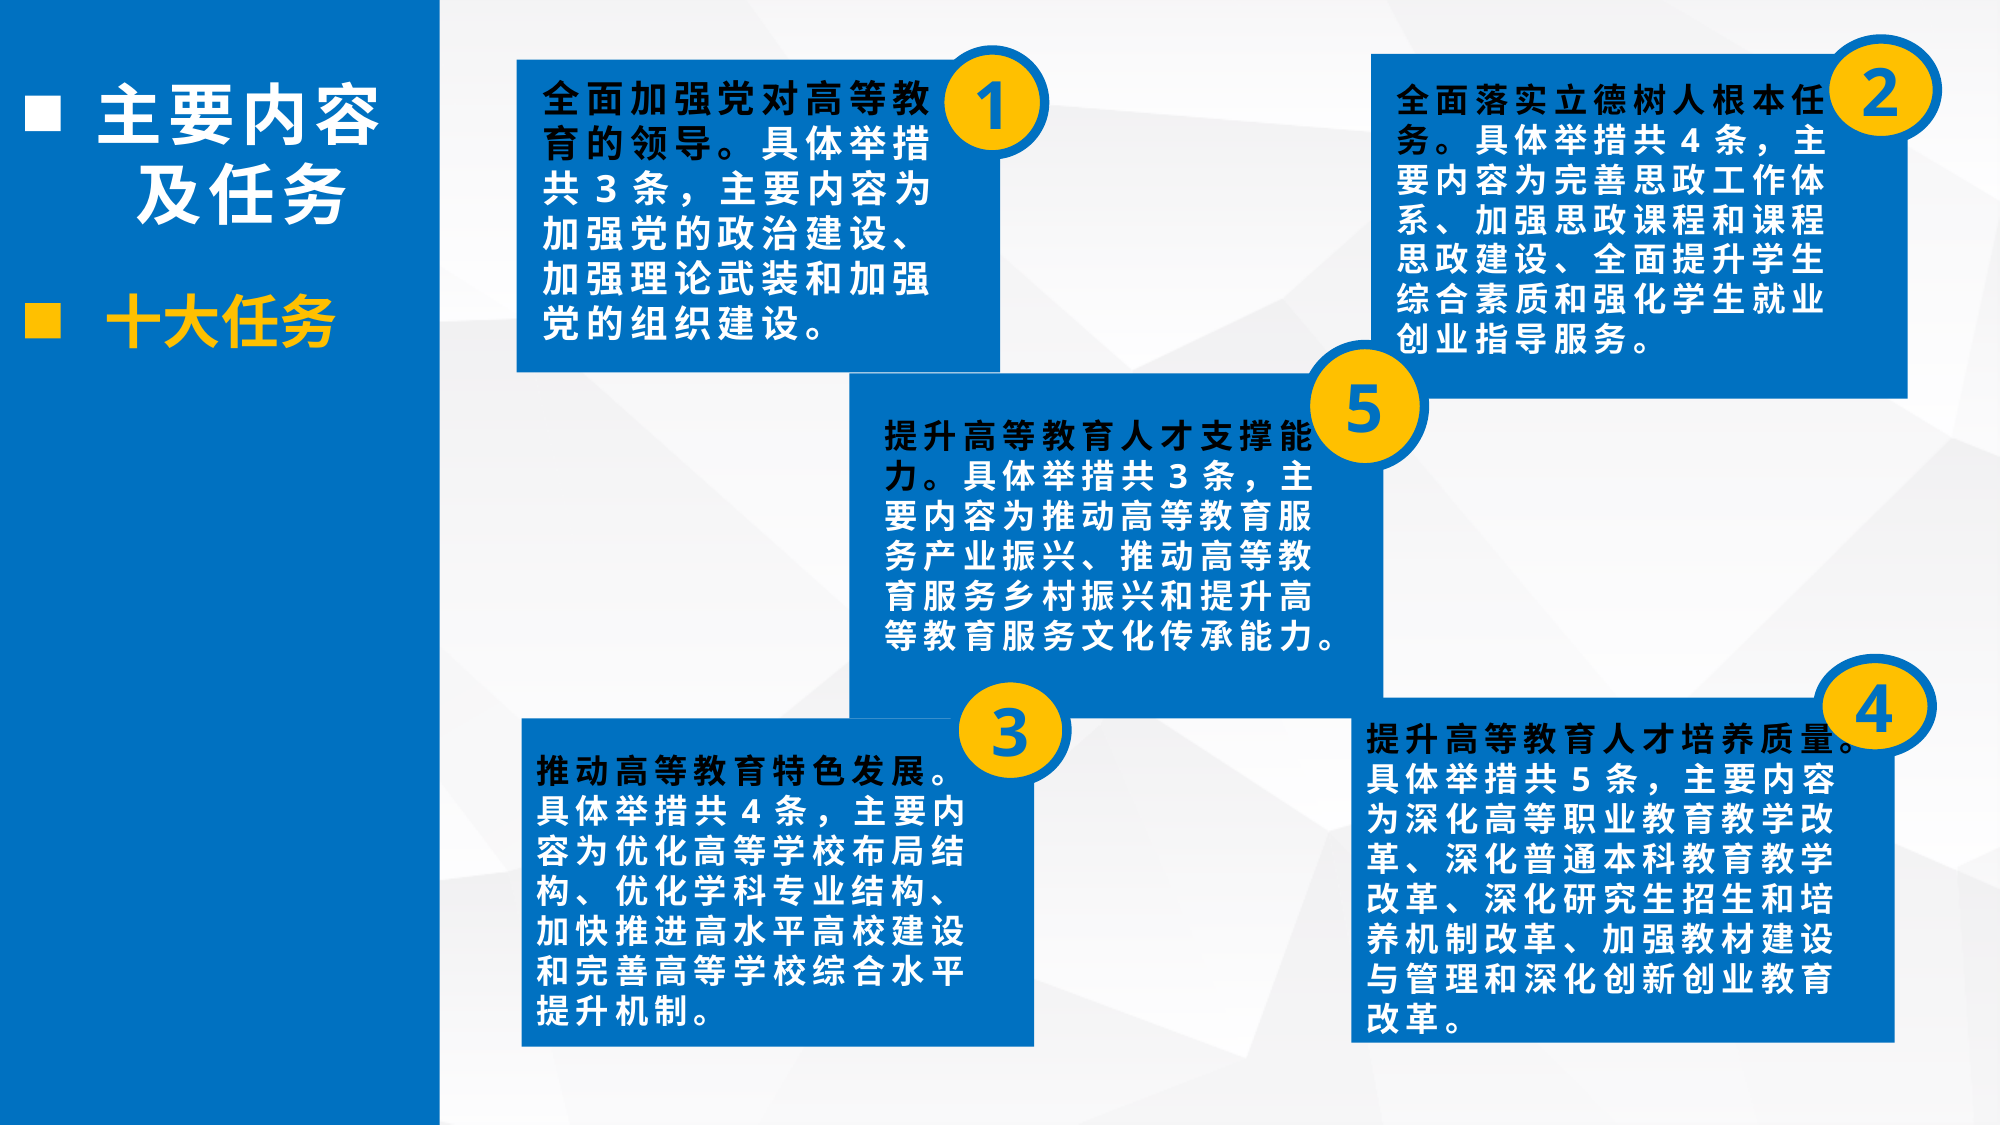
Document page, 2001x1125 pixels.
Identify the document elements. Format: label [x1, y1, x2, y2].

picture [0, 0, 2000, 1125]
text_box [1371, 38, 1938, 400]
text_box [849, 344, 1425, 719]
text_box [1351, 658, 1933, 1051]
text_box [521, 677, 1067, 1047]
text_box [516, 49, 1045, 373]
